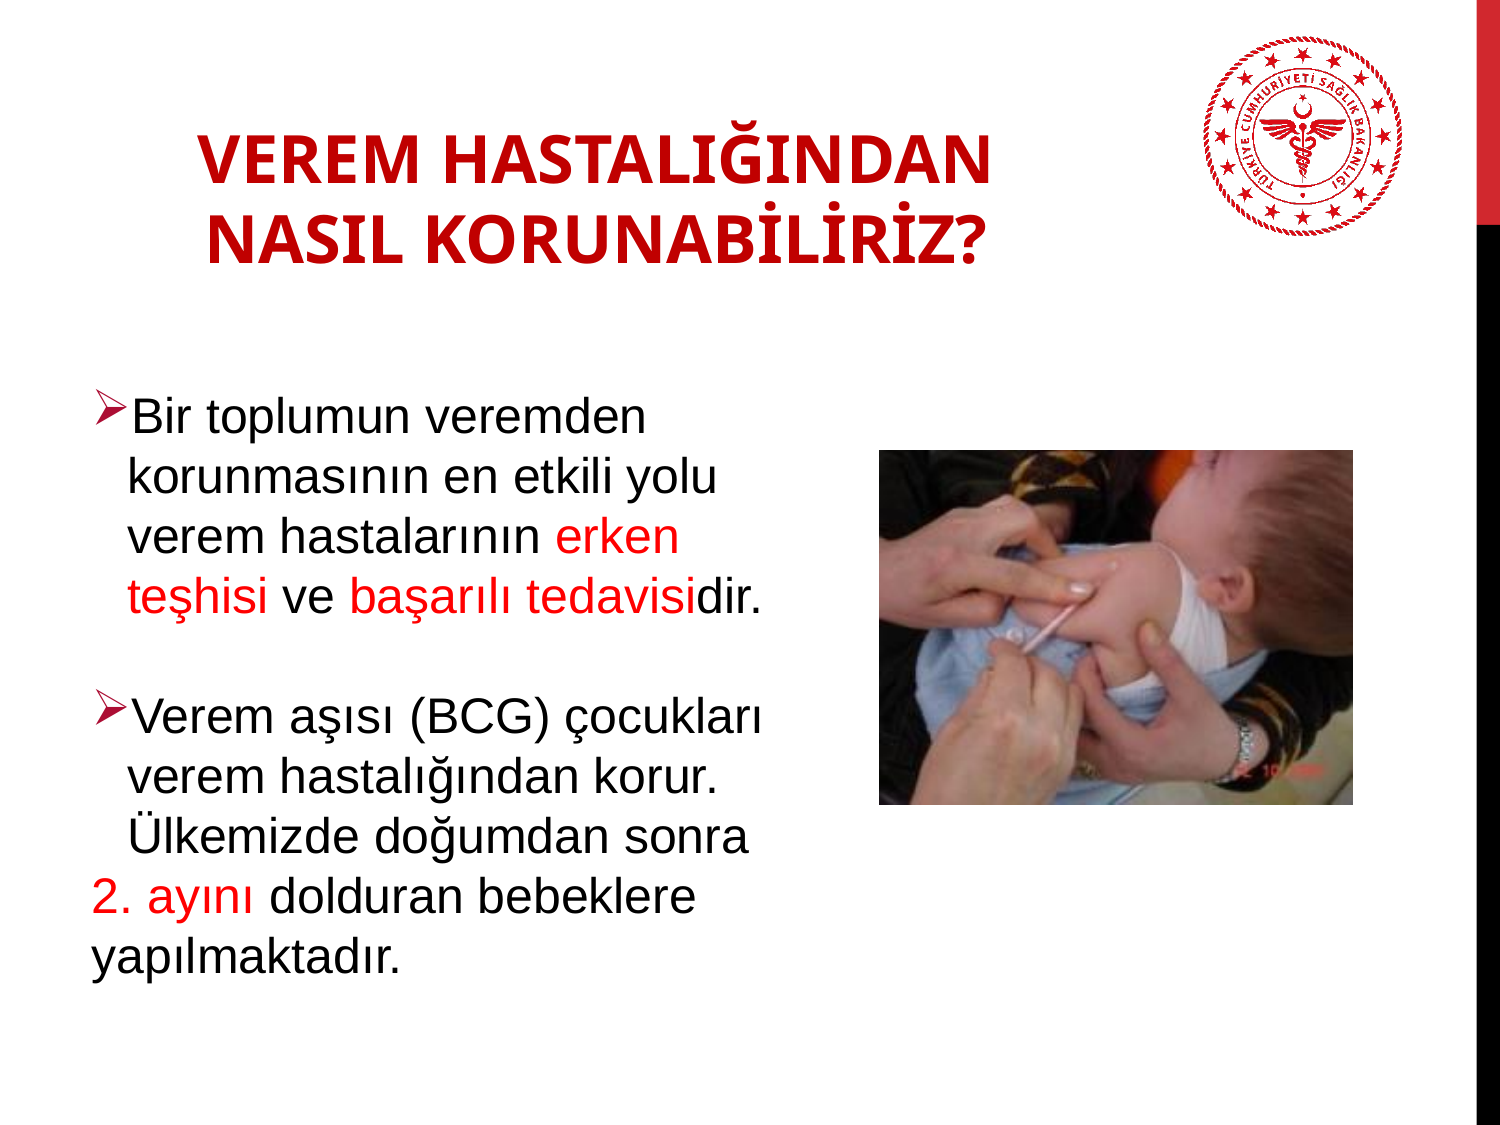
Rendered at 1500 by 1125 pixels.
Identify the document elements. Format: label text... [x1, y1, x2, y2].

picture [1180, 13, 1425, 259]
text_box Bir toplumun veremden korunmasının en etkili yolu verem hastalarının erken teşhisi ve başarılı tedavisidir. Verem aşısı (BCG) çocukları verem hastalığından korur. Ülkemizde doğumdan sonra 2. ayını dolduran bebeklere yapılmaktadır. [41, 302, 857, 1035]
text_box VEREM HASTALIĞINDAN NASIL KORUNABİLİRİZ? [76, 89, 1117, 303]
picture [879, 449, 1353, 806]
